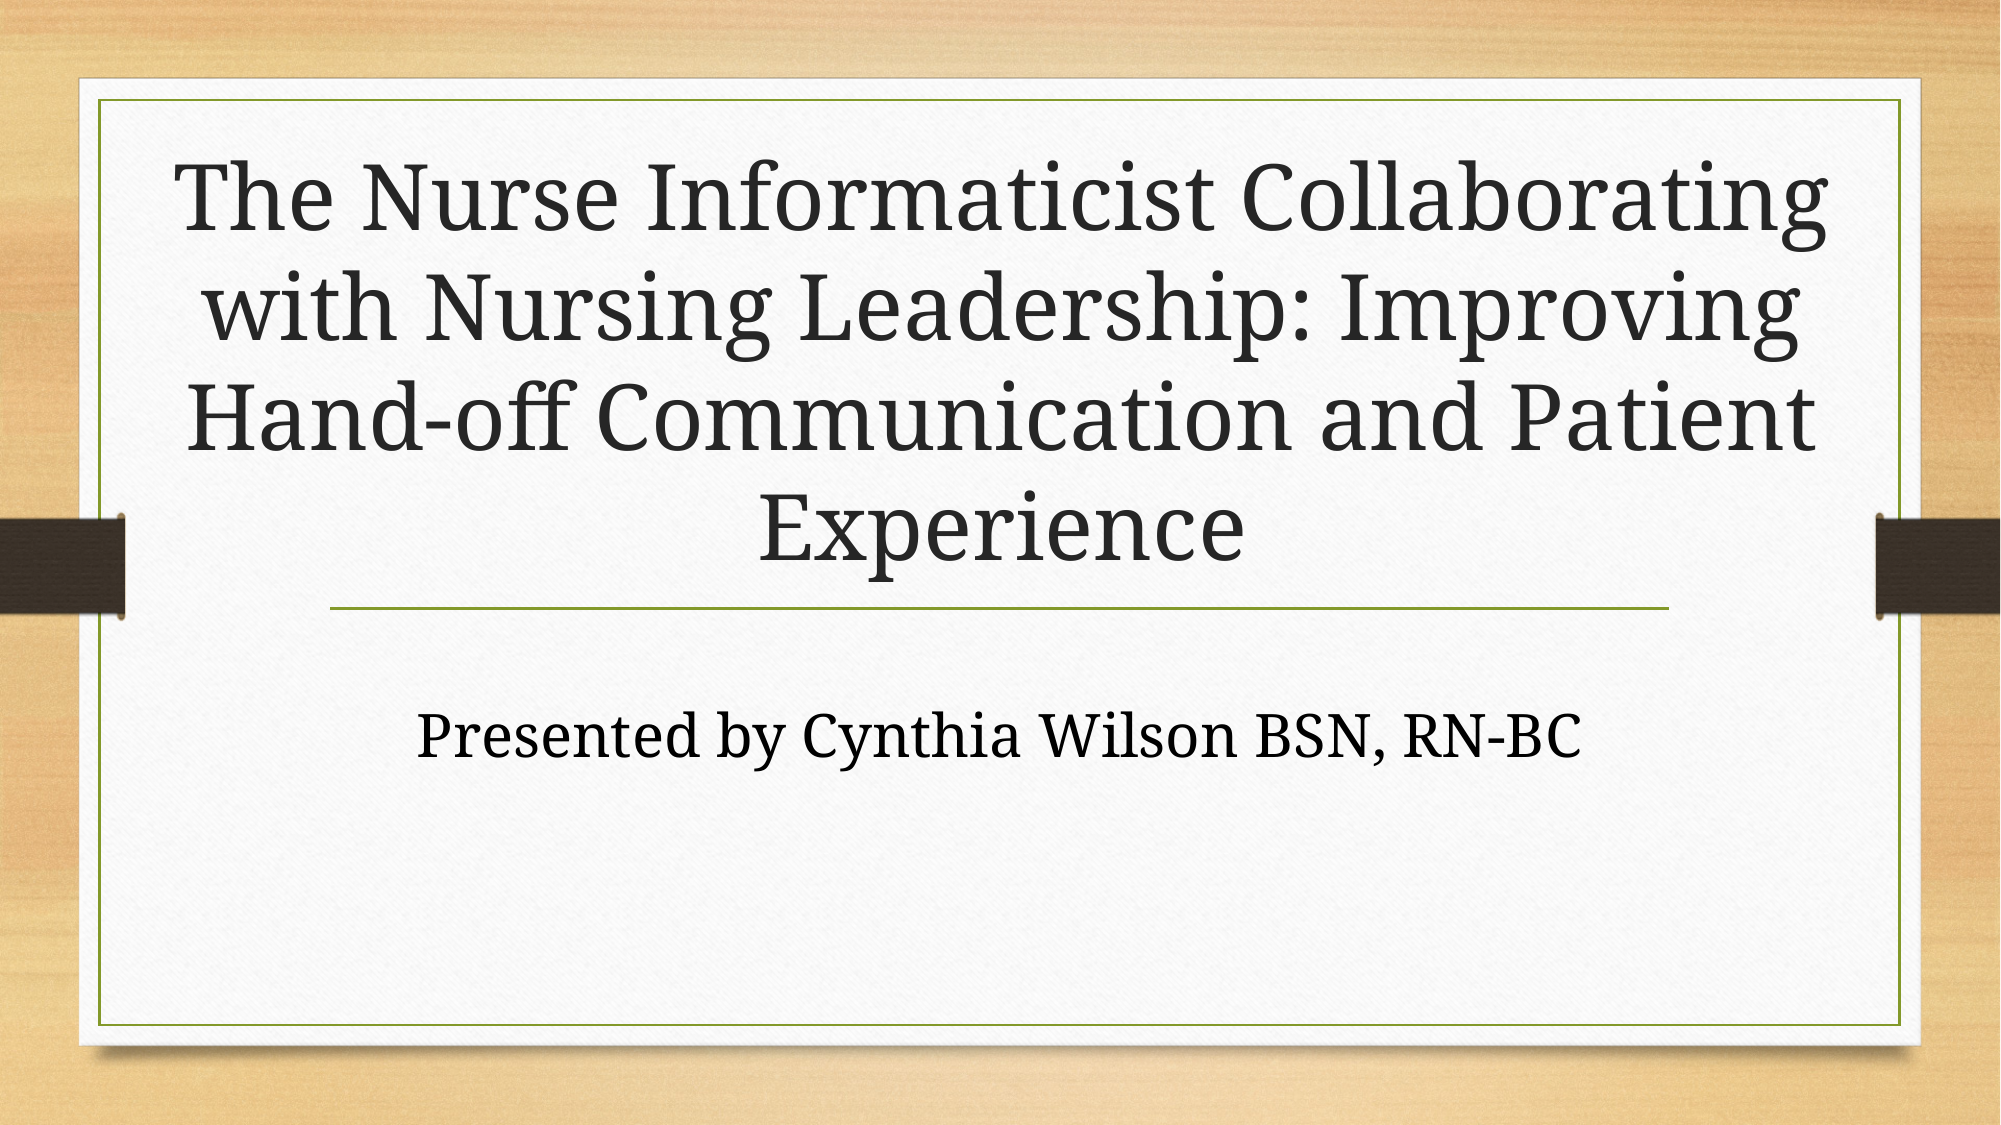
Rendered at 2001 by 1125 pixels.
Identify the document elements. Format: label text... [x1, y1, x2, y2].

picture [0, 0, 2001, 1125]
title The Nurse Informaticist Collaborating with Nursing Leadership: Improving Hand-off Communication and Patient Experience [129, 287, 1875, 587]
list Presented by Cynthia Wilson BSN, RN-BC [330, 630, 1669, 788]
